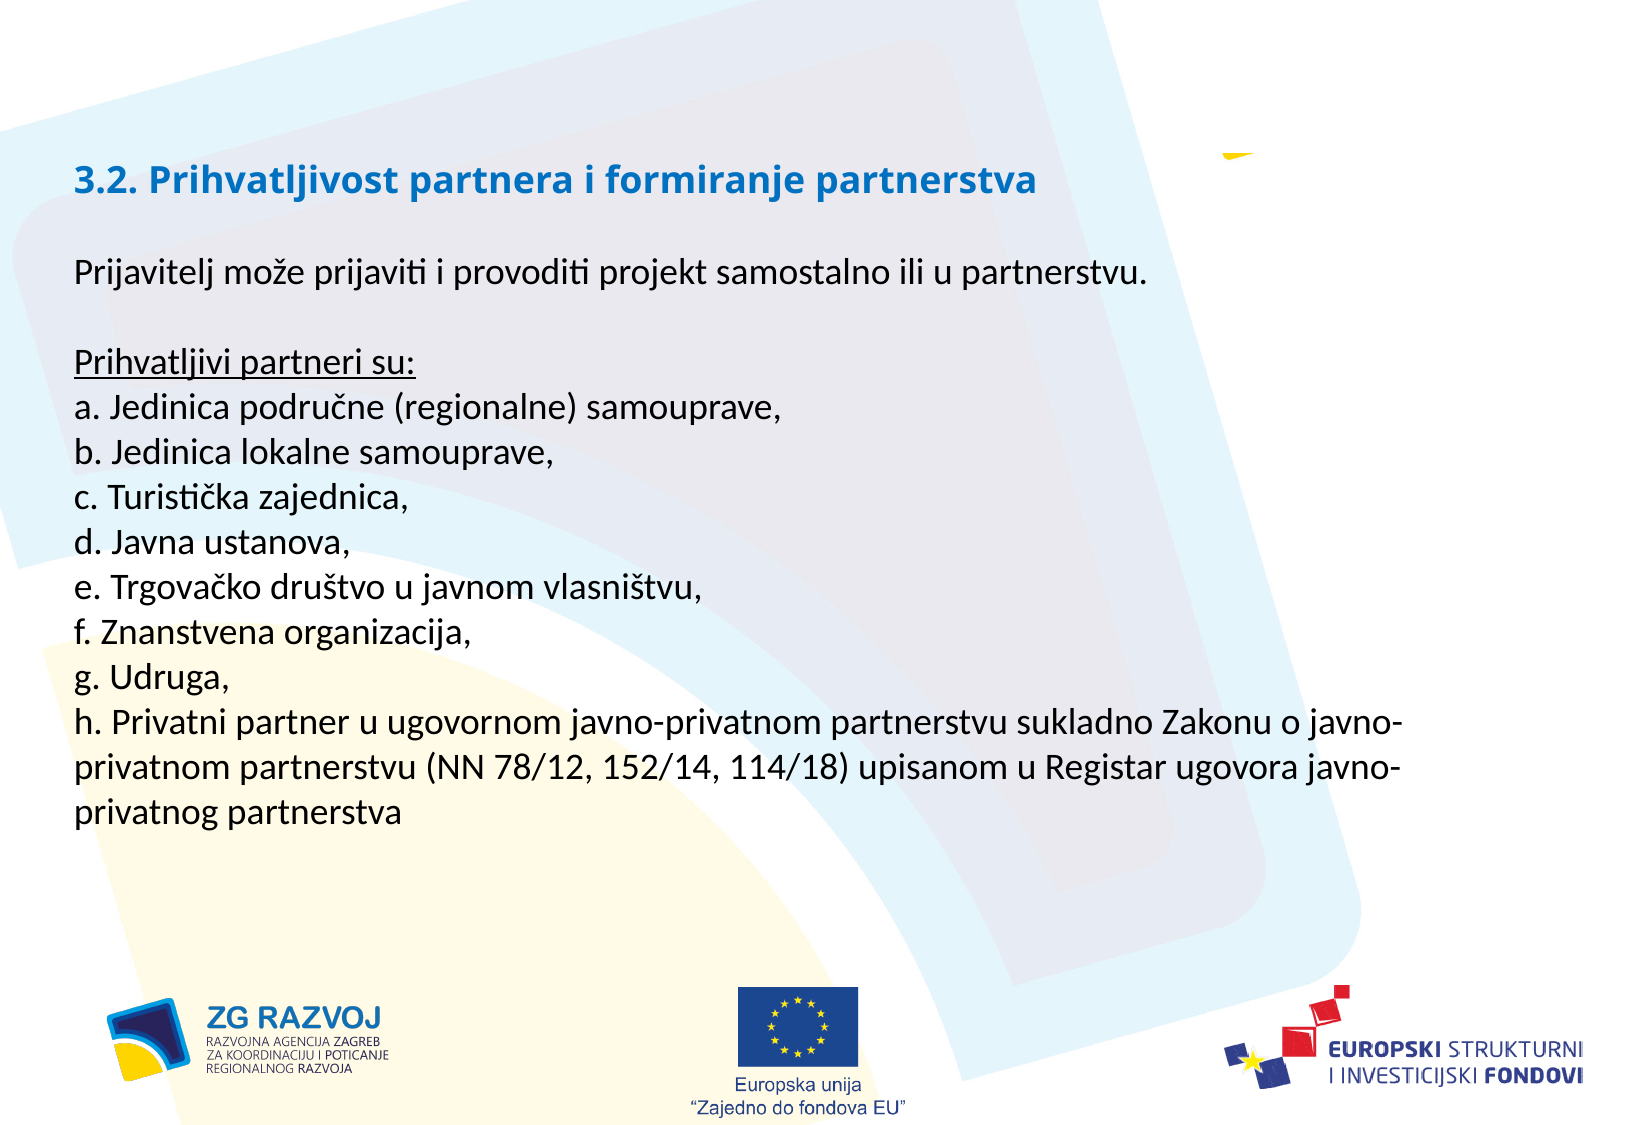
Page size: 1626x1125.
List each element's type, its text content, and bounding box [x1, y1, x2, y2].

text_box 3.2. Prihvatljivost partnera i formiranje partnerstva [58, 0, 1499, 380]
text_box Prijavitelj može prijaviti i provoditi projekt samostalno ili u partnerstvu. Prihvatljivi partneri su: a. Jedinica područne (regionalne) samouprave, b. Jedinica lokalne samouprave, c. Turistička zajednica, d. Javna ustanova, e. Trgovačko društvo u javnom vlasništvu, f. Znanstvena organizacija, g. Udruga, h. Privatni partner u ugovornom javno-privatnom partnerstvu sukladno Zakonu o javno-privatnom partnerstvu (NN 78/12, 152/14, 114/18) upisanom u Registar ugovora javno-privatnog partnerstva [58, 380, 1470, 840]
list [1224, 985, 1583, 1089]
picture [0, 0, 1626, 1125]
